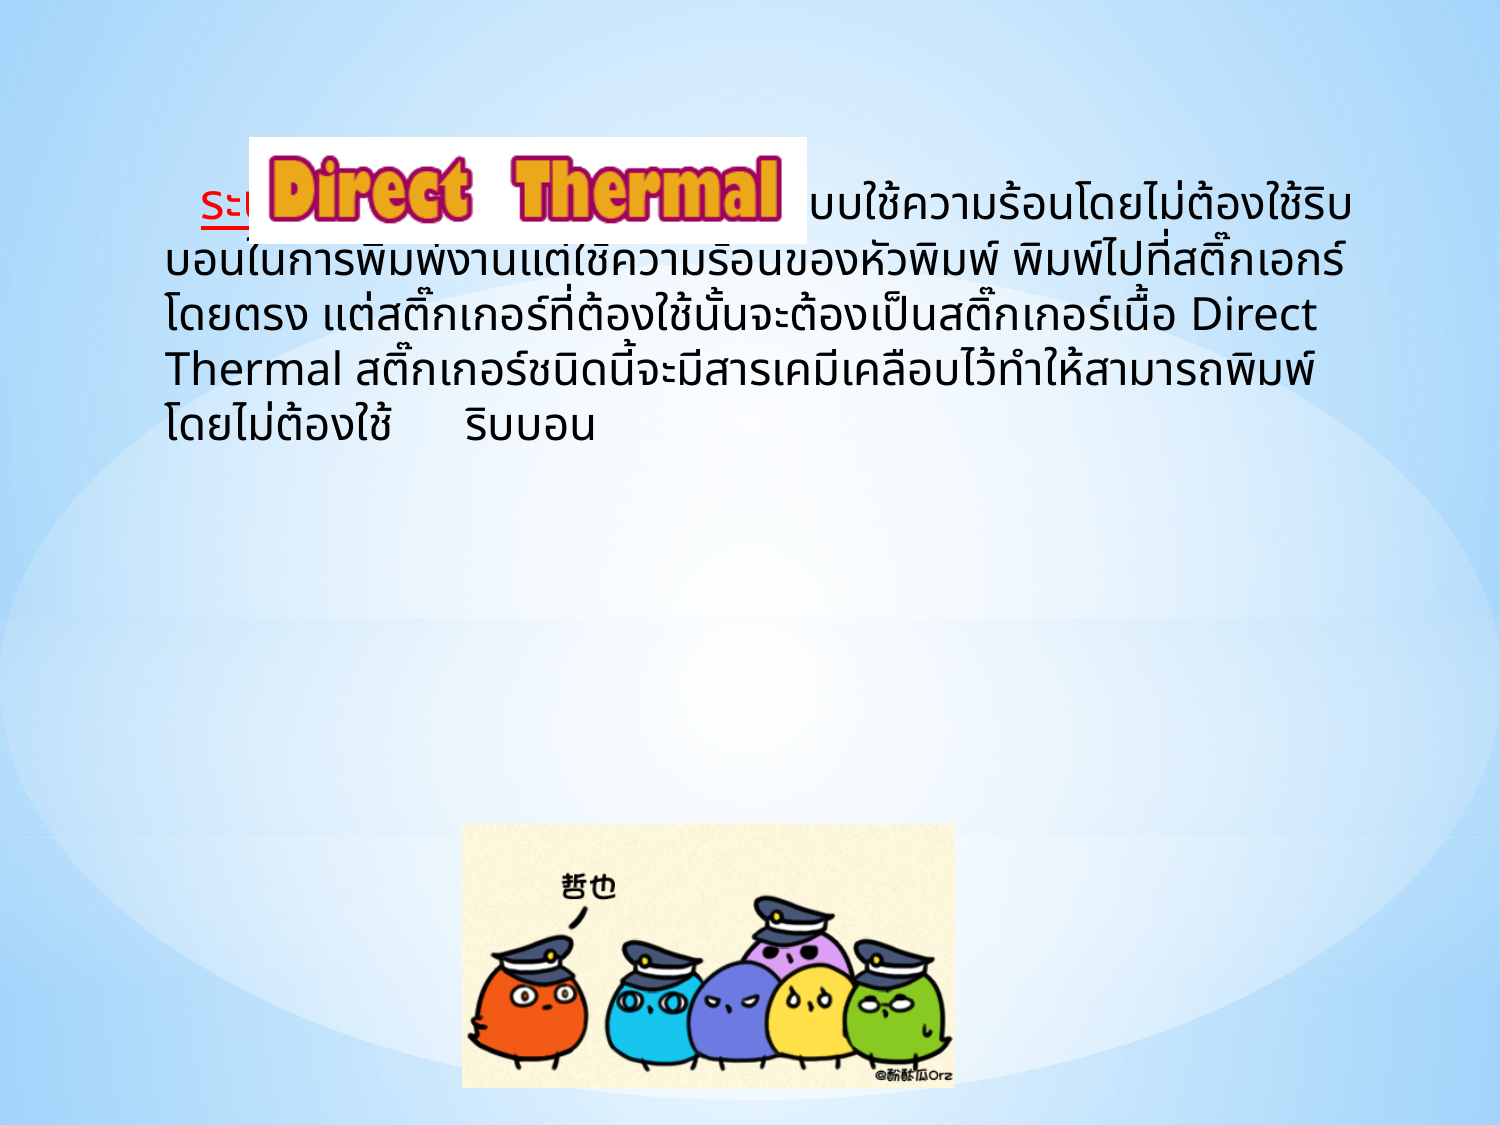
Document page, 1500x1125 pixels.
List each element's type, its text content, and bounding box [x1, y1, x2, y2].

picture [249, 137, 807, 244]
picture [462, 824, 955, 1088]
text_box ระบบ ระบบใช้ความร้อนโดยไม่ต้องใช้ริบบอนในการพิมพ์งานแต่ใช้ความร้อนของหัวพิมพ์ พิมพ์ไปที่สติ๊กเอกร์โดยตรง แต่สติ๊กเกอร์ที่ต้องใช้นั้นจะต้องเป็นสติ๊กเกอร์เนื้อ Direct Thermal สติ๊กเกอร์ชนิดนี้จะมีสารเคมีเคลือบไว้ทำให้สามารถพิมพ์โดยไม่ต้องใช้ ริบบอน [150, 162, 1375, 458]
